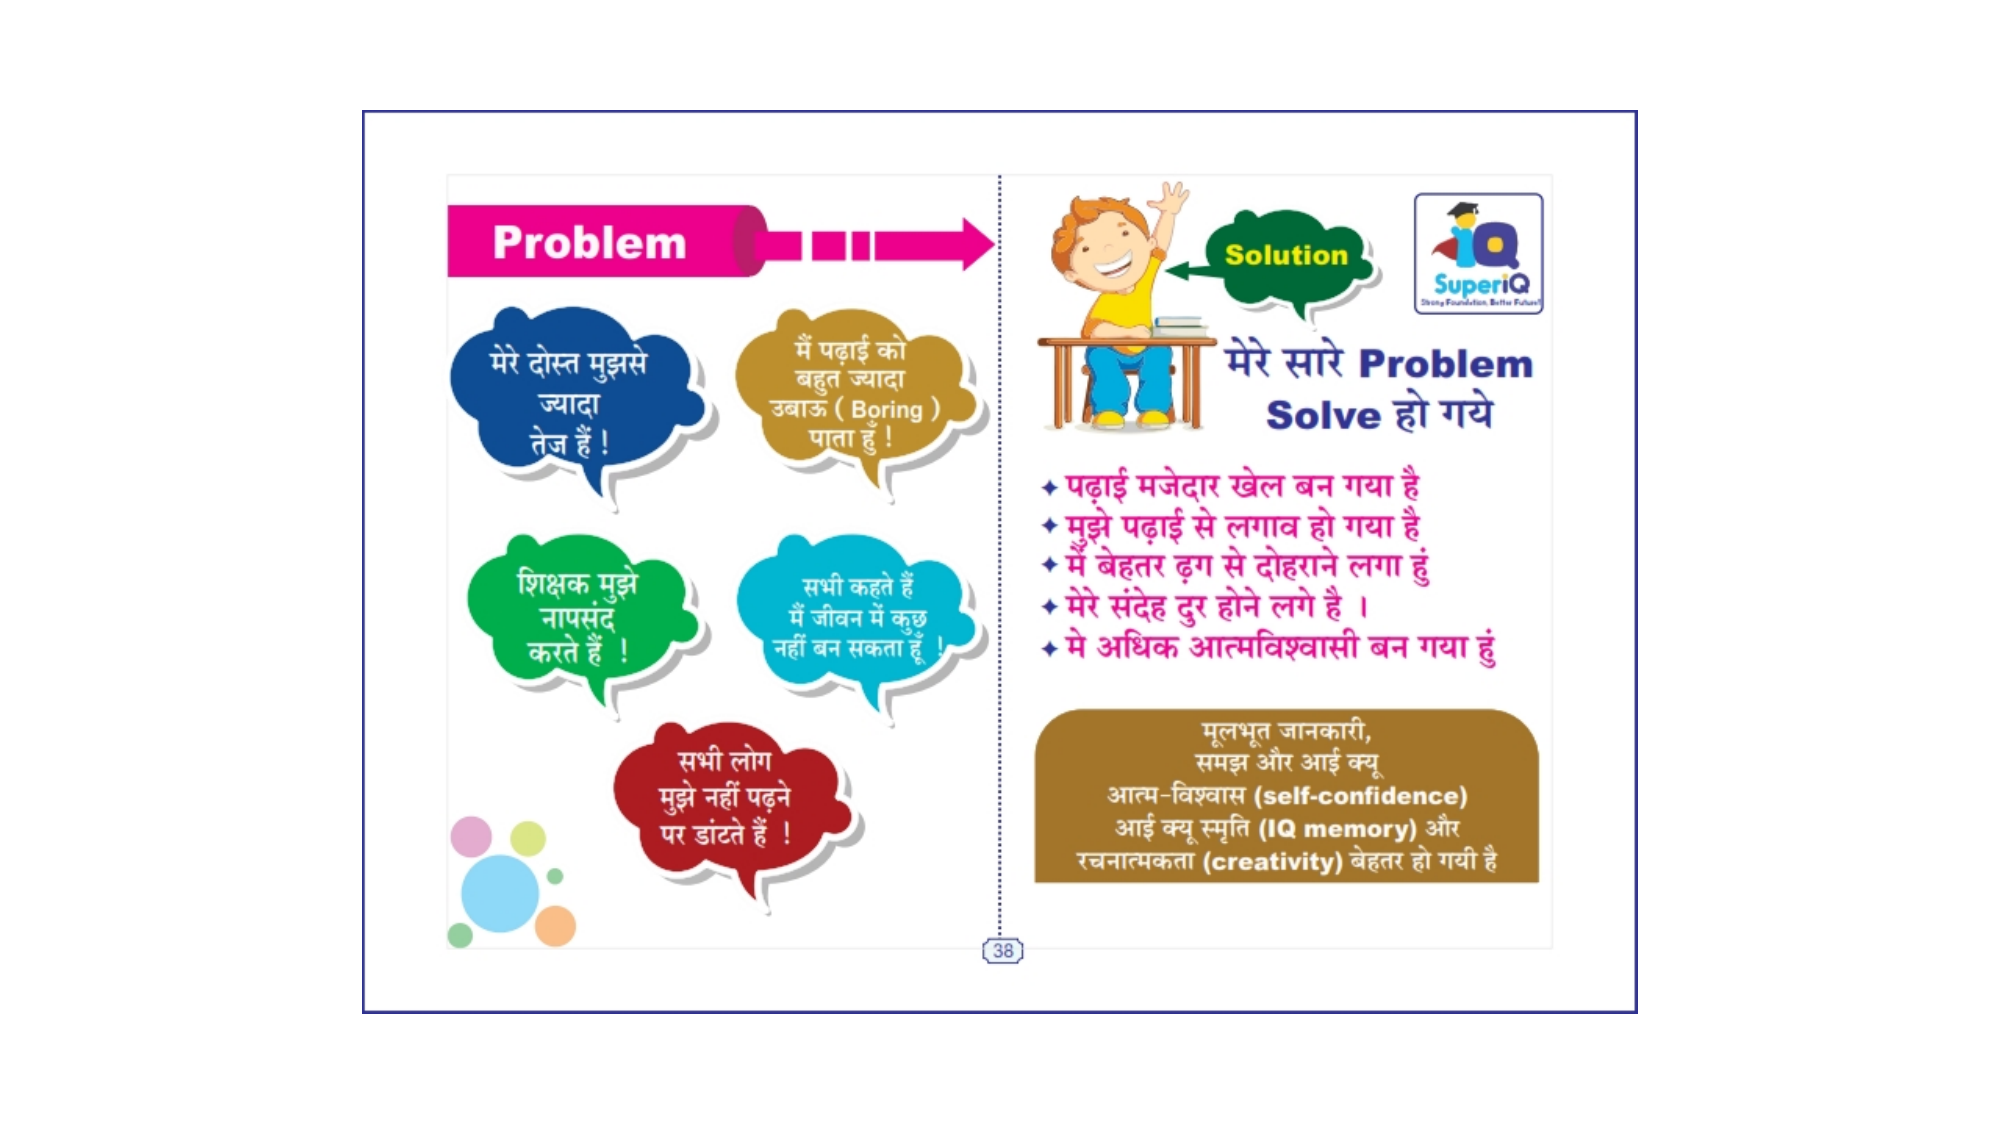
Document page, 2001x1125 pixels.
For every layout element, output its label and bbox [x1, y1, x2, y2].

picture [362, 110, 1638, 1015]
